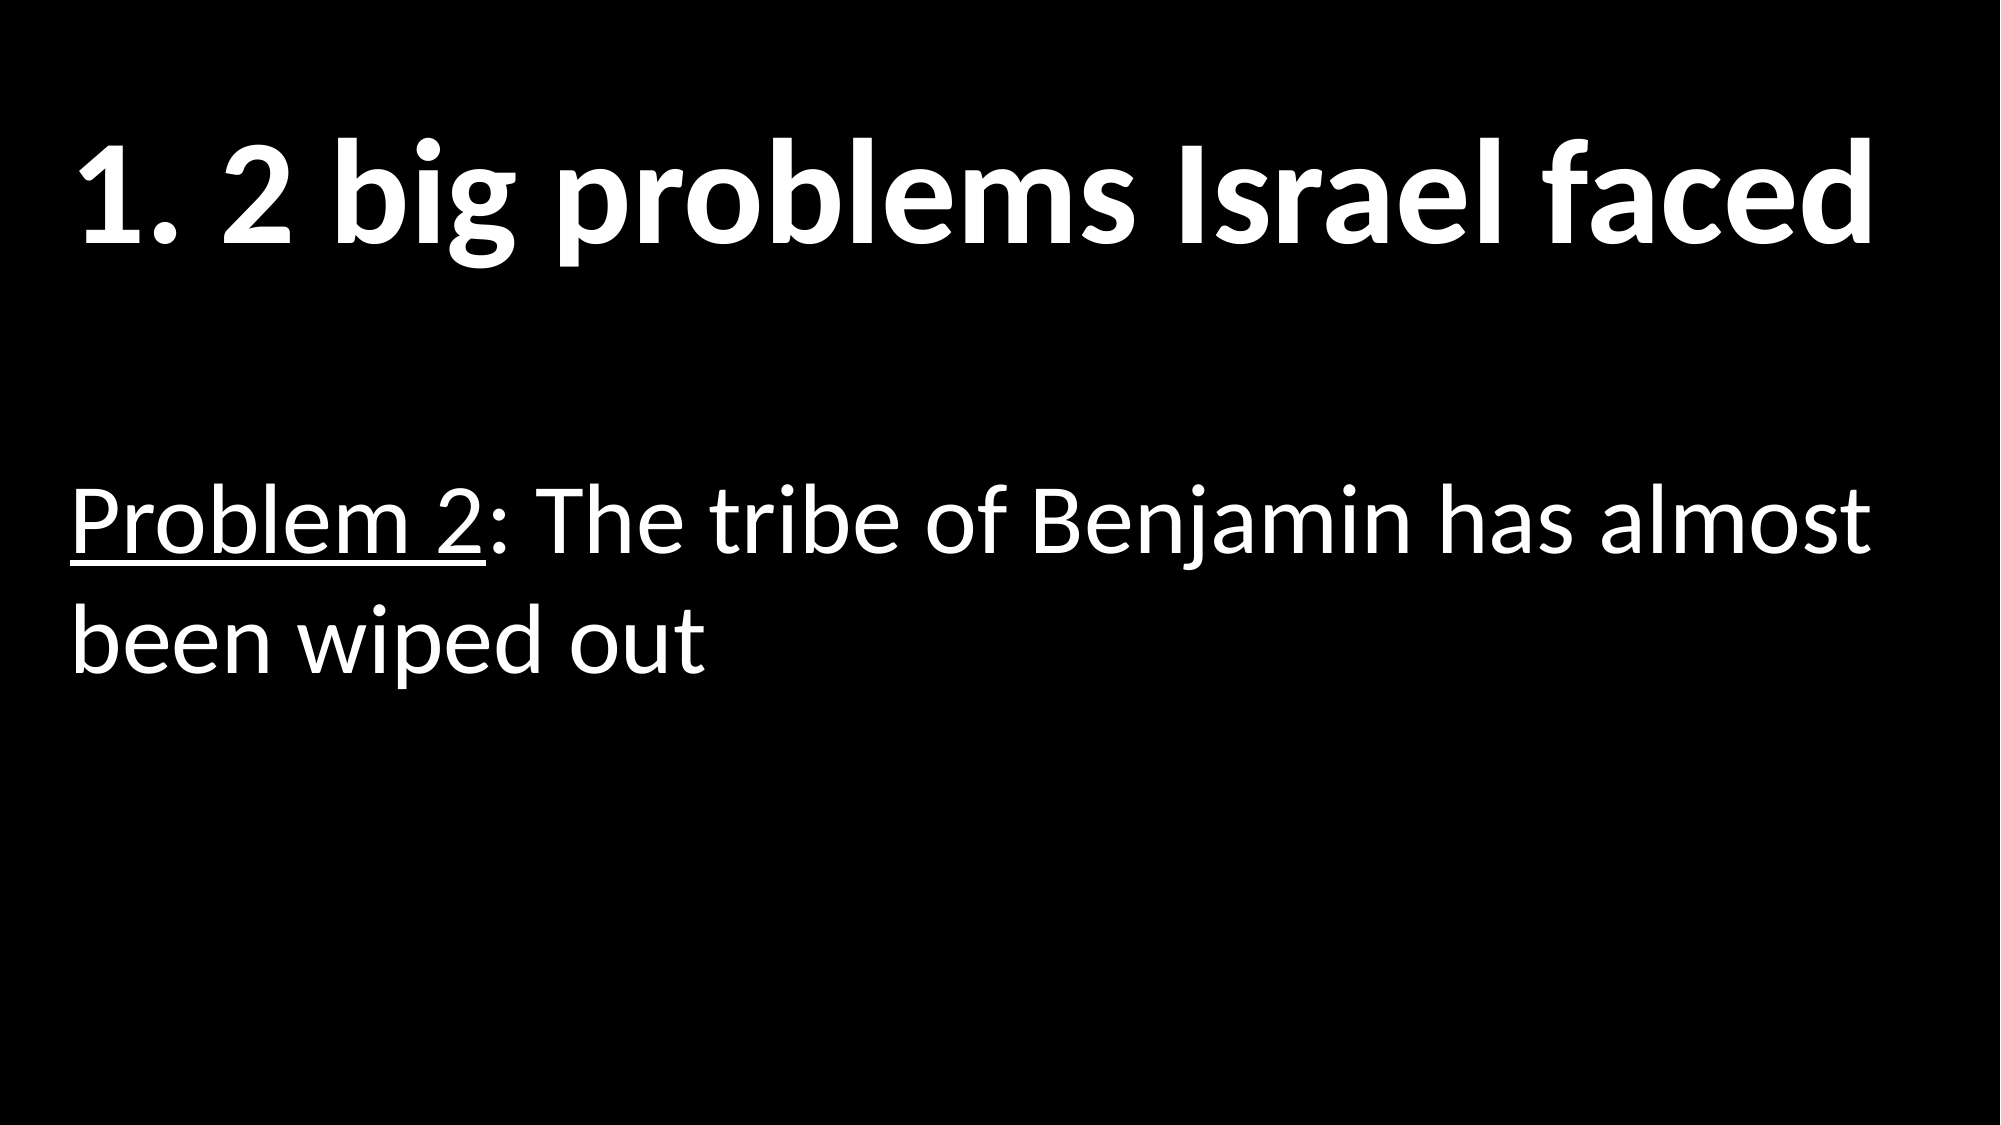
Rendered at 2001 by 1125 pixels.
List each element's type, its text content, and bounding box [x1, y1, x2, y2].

text_box 2 big problems Israel faced Problem 2: The tribe of Benjamin has almost been wiped out [54, 85, 2000, 821]
